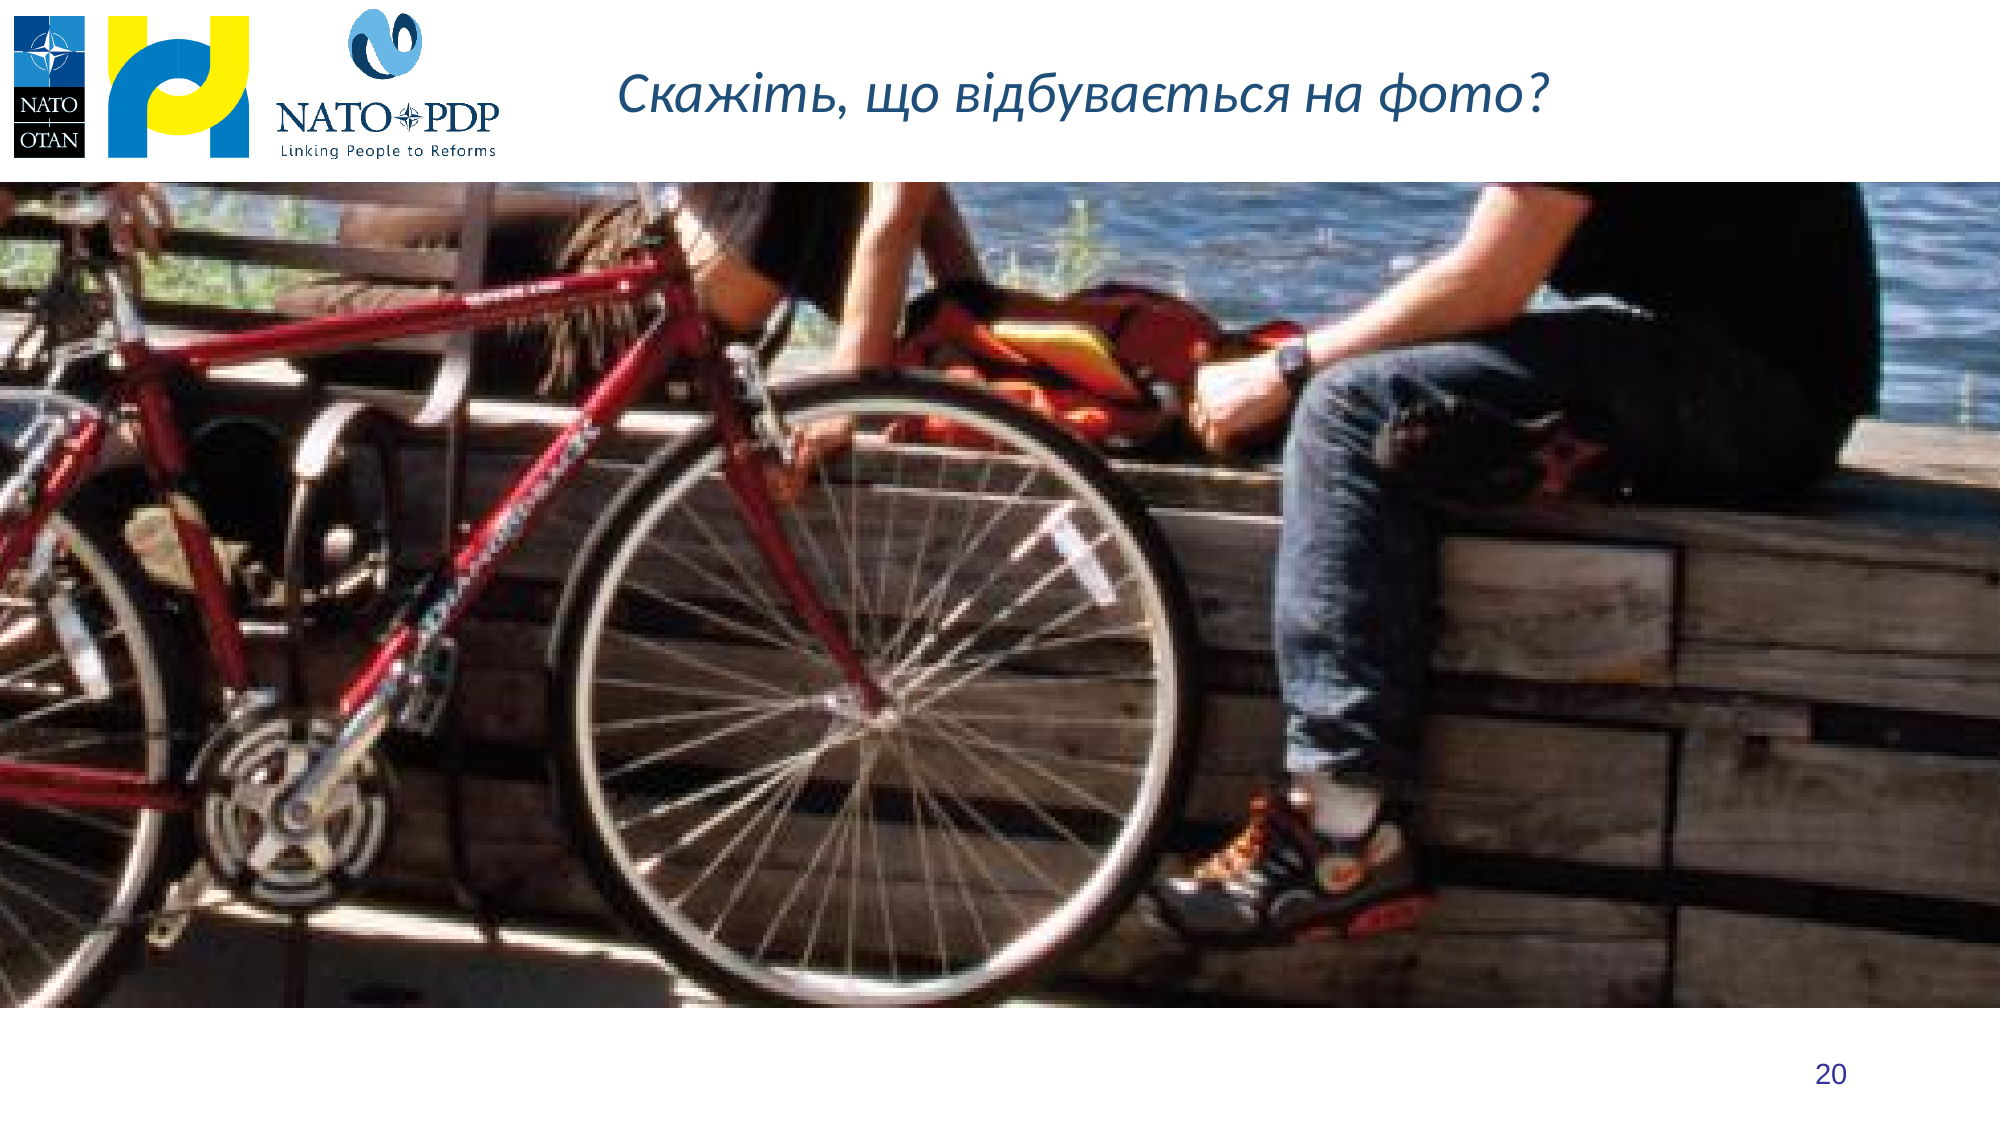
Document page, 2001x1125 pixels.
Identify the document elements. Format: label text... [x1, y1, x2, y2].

picture [0, 182, 2000, 1008]
slide_number 20 [1412, 1042, 1863, 1103]
picture [14, 16, 250, 158]
picture [276, 7, 499, 161]
text_box Скажіть, що відбувається на фото? [602, 0, 1802, 182]
